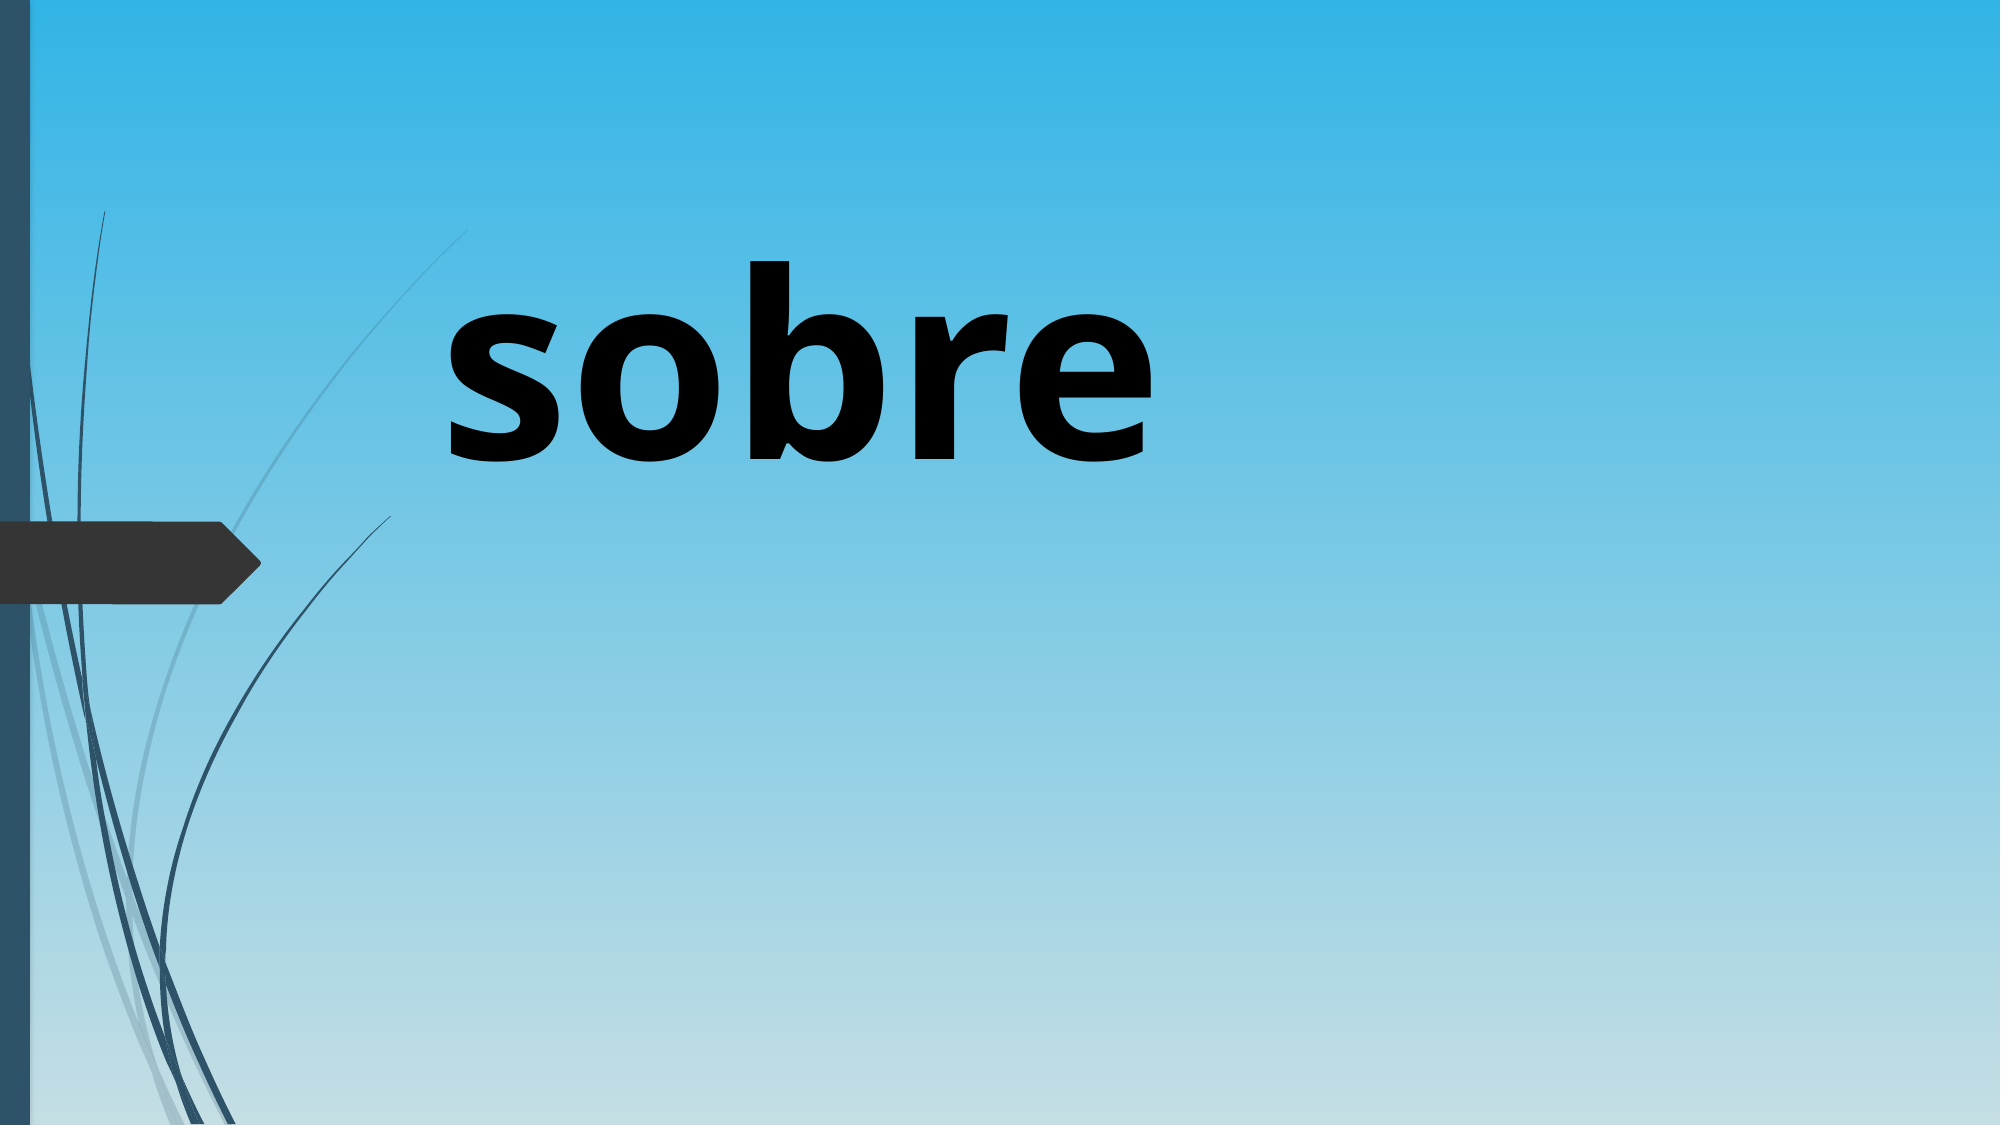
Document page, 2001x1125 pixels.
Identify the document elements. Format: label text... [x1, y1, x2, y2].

title sobre [424, 99, 1888, 612]
